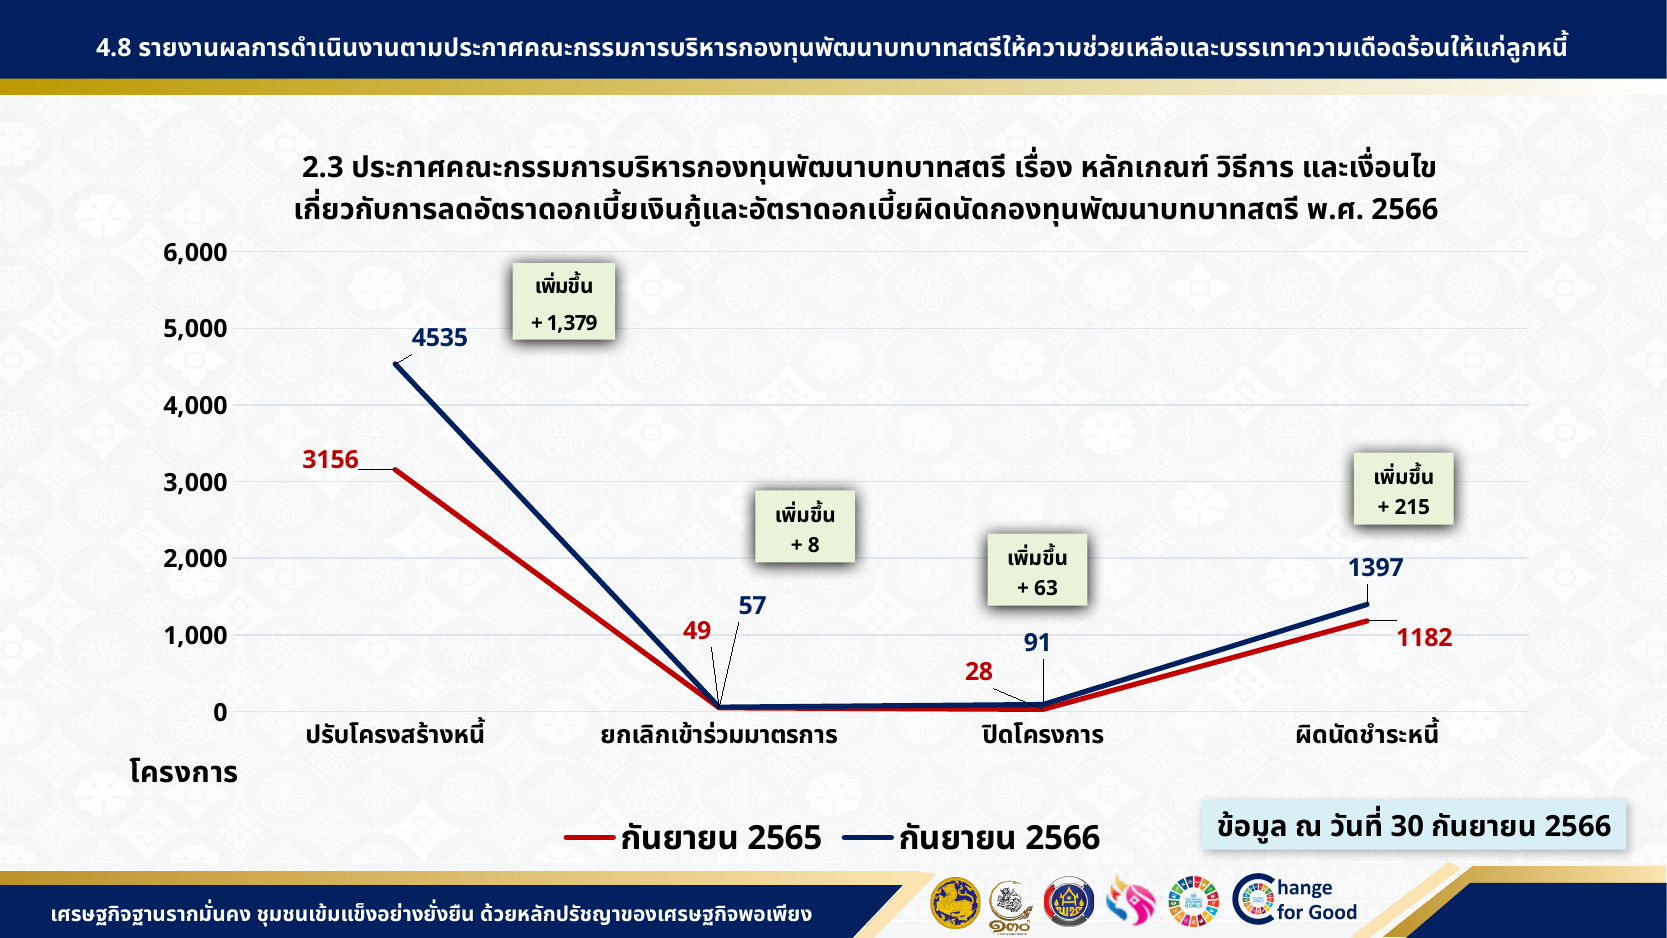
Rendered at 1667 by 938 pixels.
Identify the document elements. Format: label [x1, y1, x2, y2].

text_box [0, 0, 1667, 95]
chart [114, 223, 1553, 845]
title [114, 134, 1625, 233]
text_box [0, 800, 1667, 938]
